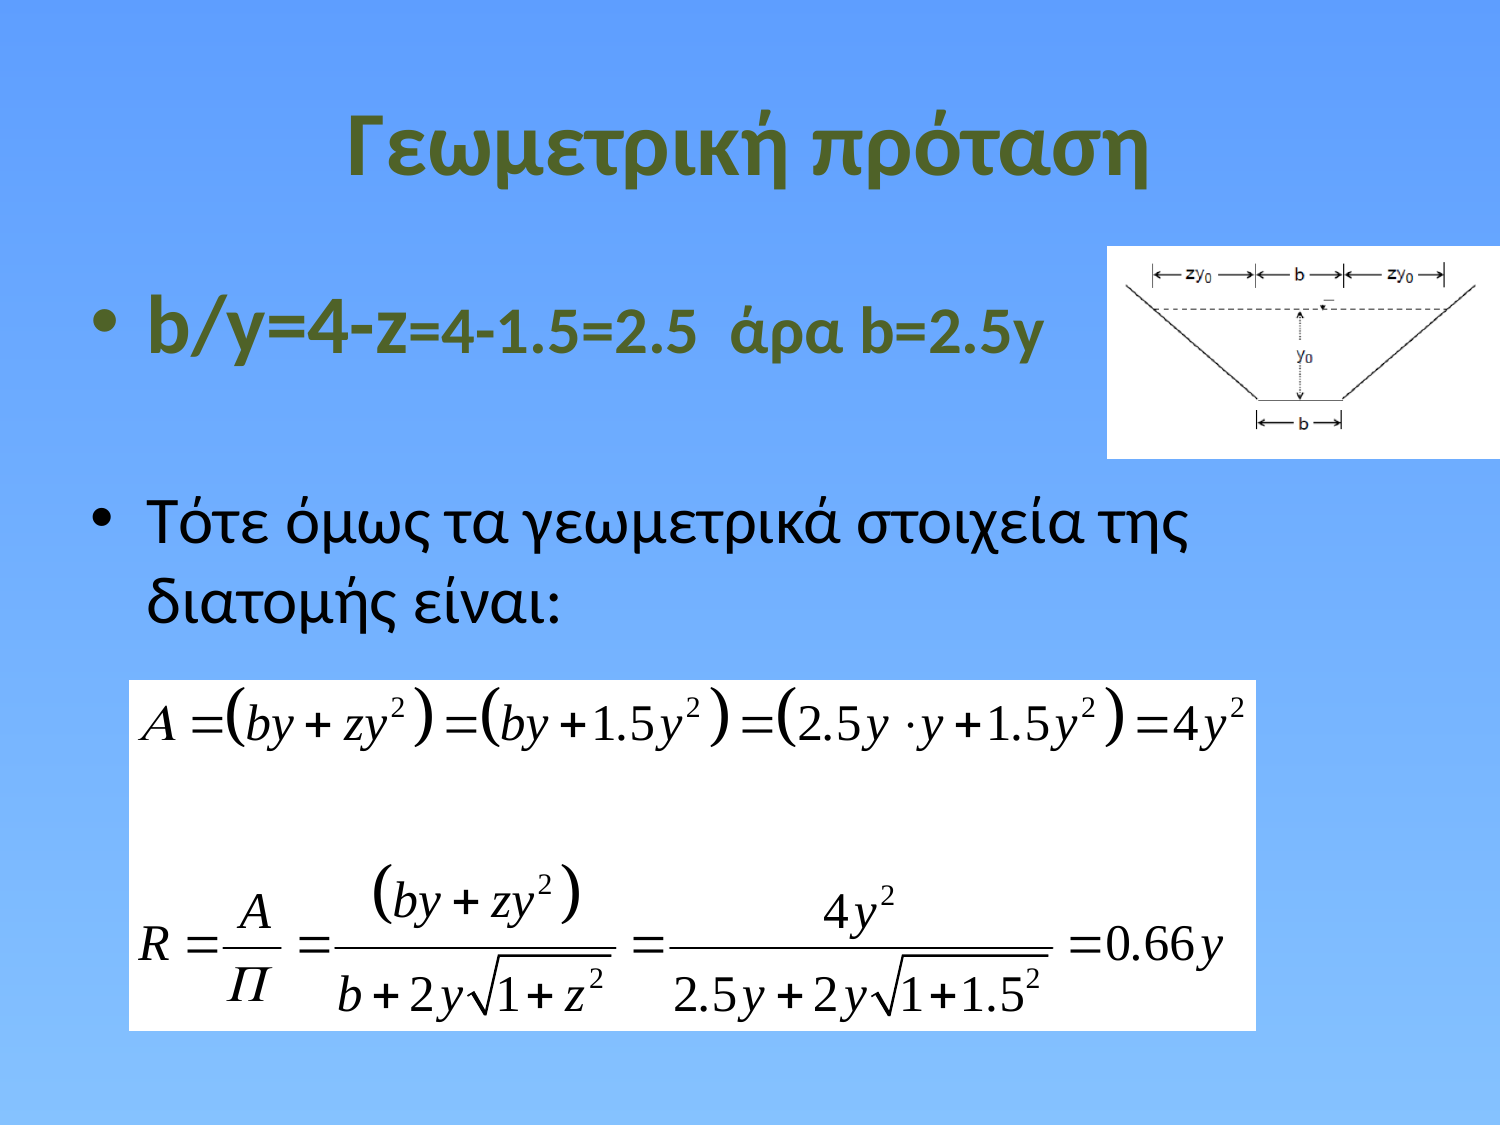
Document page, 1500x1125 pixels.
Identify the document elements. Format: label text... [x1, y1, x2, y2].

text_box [128, 679, 1257, 1032]
title Γεωμετρική πρόταση [75, 45, 1425, 233]
list b/y=4-z=4-1.5=2.5 άρα b=2.5y Tότε όμως τα γεωμετρικά στοιχεία της διατομής είναι: [75, 262, 1425, 1005]
picture [1106, 245, 1500, 459]
